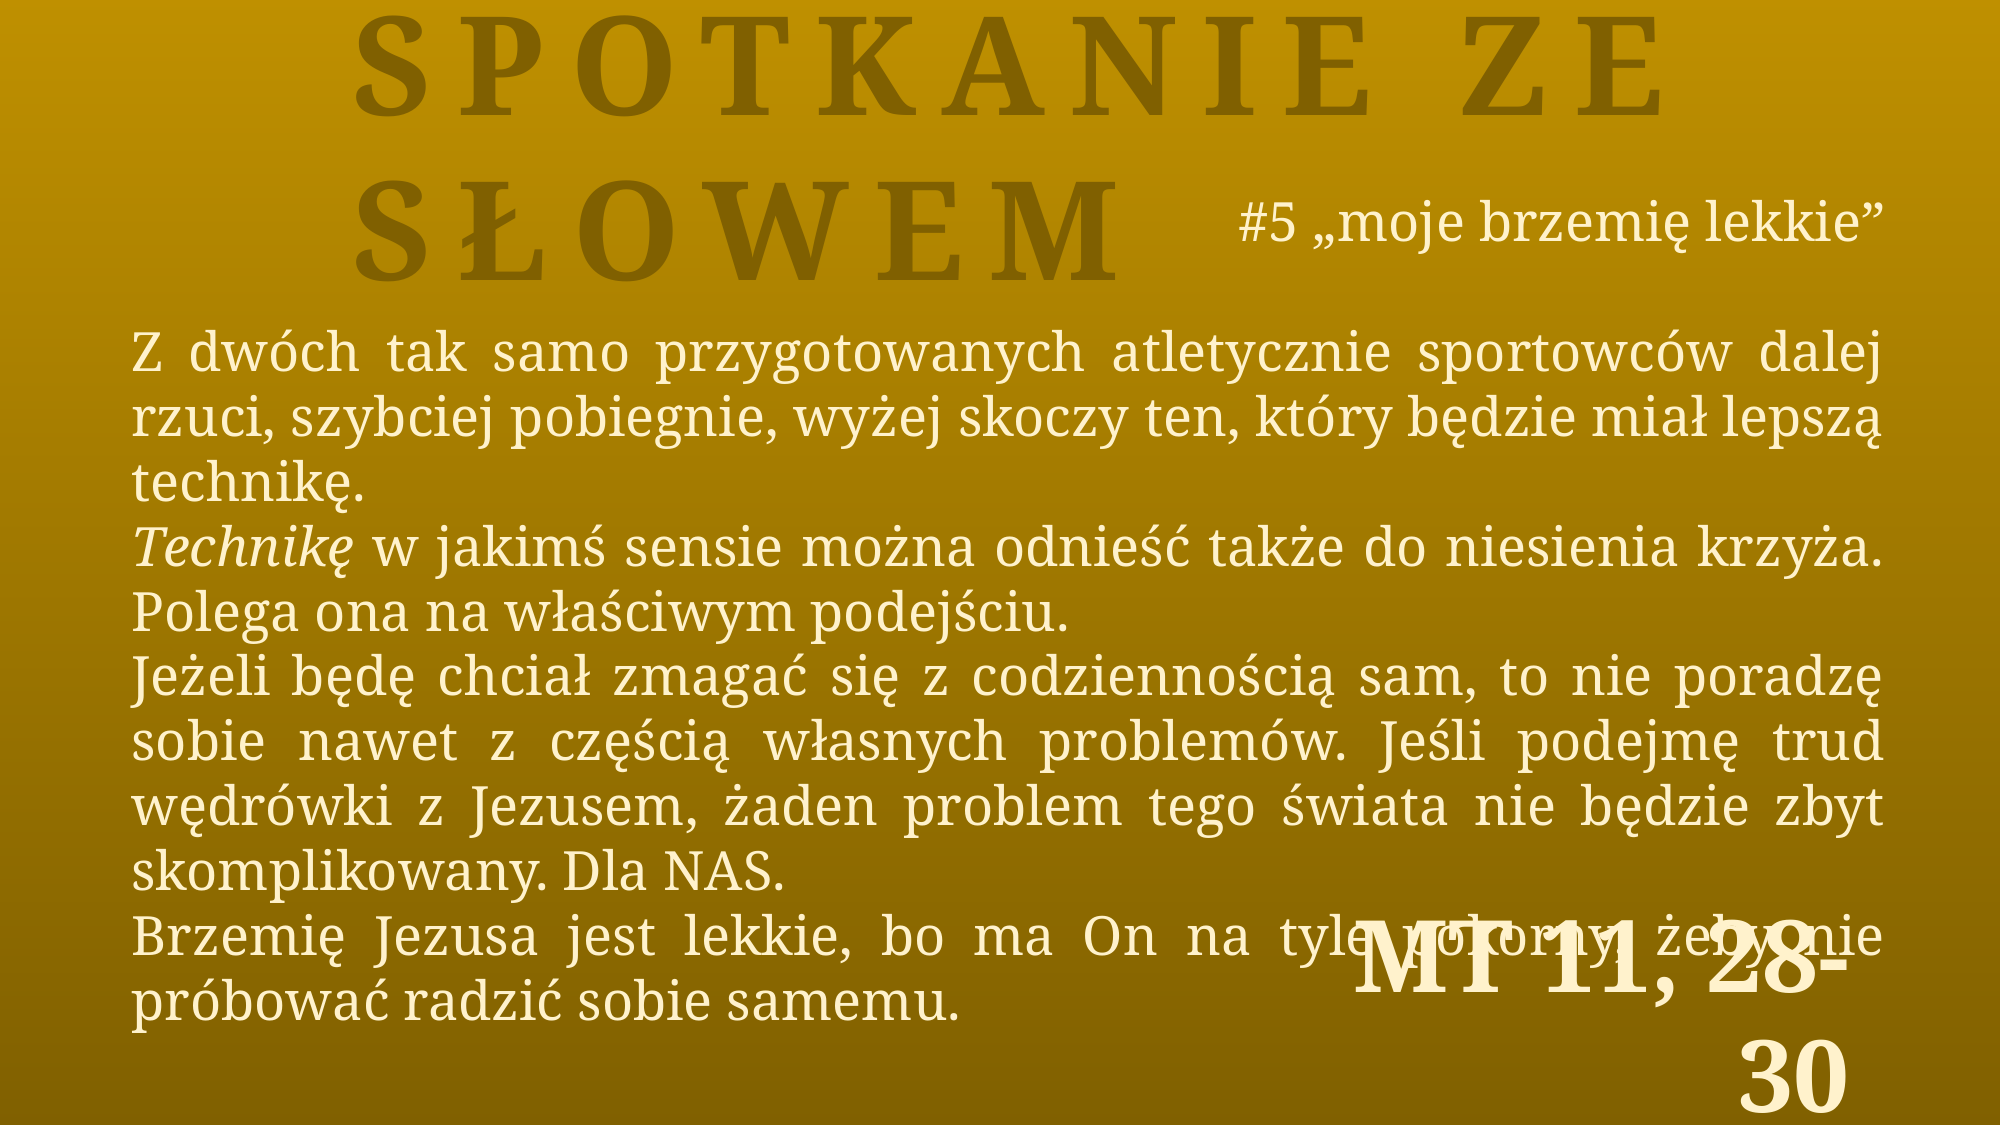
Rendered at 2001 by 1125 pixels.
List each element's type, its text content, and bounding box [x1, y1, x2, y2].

text_box Spotkanie ze Słowem [73, 0, 1970, 309]
text_box Mt 11, 28-30 [1316, 893, 1887, 1125]
text_box #5 „moje brzemię lekkie” Z dwóch tak samo przygotowanych atletycznie sportowców dalej rzuci, szybciej pobiegnie, wyżej skoczy ten, który będzie miał lepszą technikę. Technikę w jakimś sensie można odnieść także do niesienia krzyża. Polega ona na właściwym podejściu. Jeżeli będę chciał zmagać się z codziennością sam, to nie poradzę sobie nawet z częścią własnych problemów. Jeśli podejmę trud wędrówki z Jezusem, żaden problem tego świata nie będzie zbyt skomplikowany. Dla NAS. Brzemię Jezusa jest lekkie, bo ma On na tyle pokorny, żeby nie próbować radzić sobie samemu. [131, 187, 1887, 1032]
